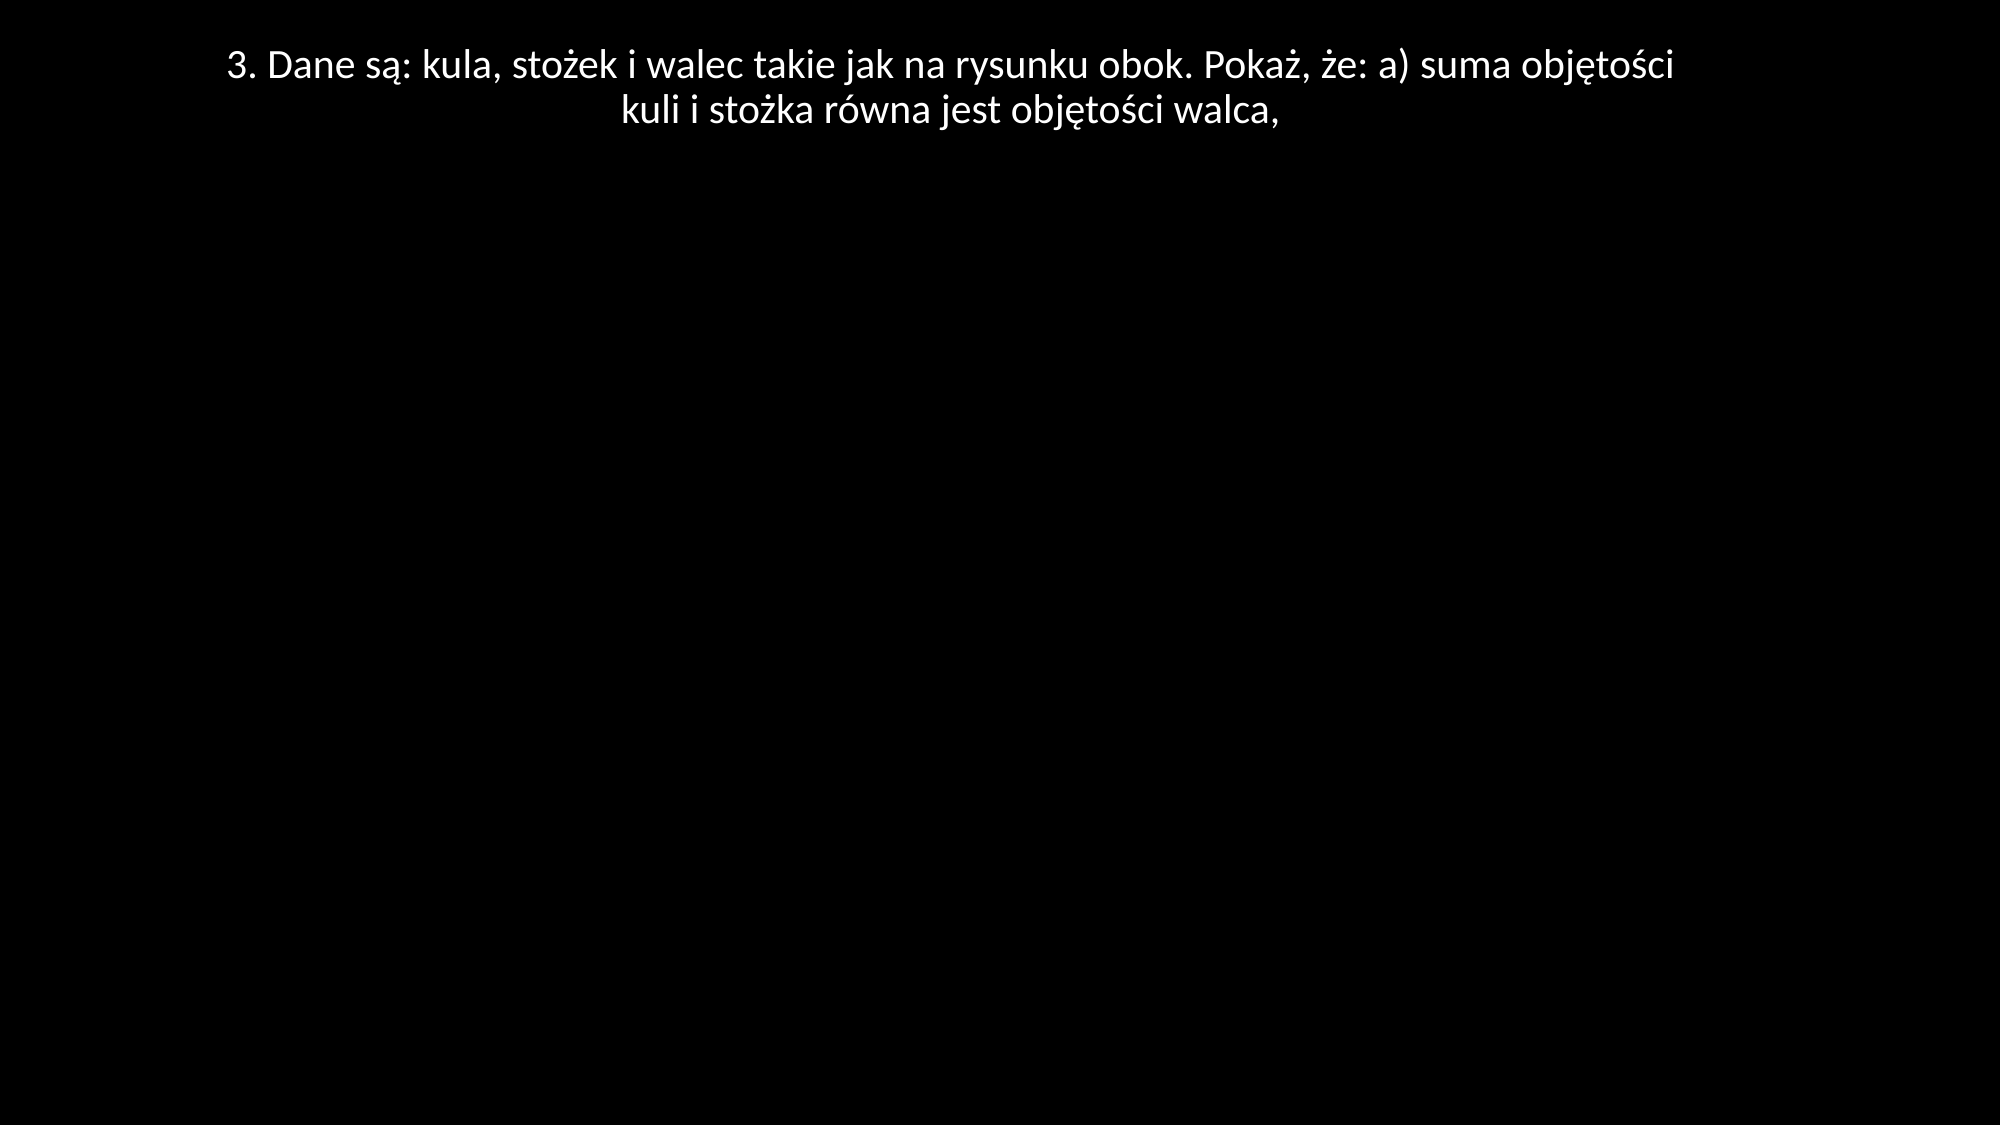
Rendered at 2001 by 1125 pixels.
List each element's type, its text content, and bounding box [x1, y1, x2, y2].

subtitle 3. Dane są: kula, stożek i walec takie jak na rysunku obok. Pokaż, że: a) suma objętości kuli i stożka równa jest objętości walca, [200, 34, 1701, 307]
